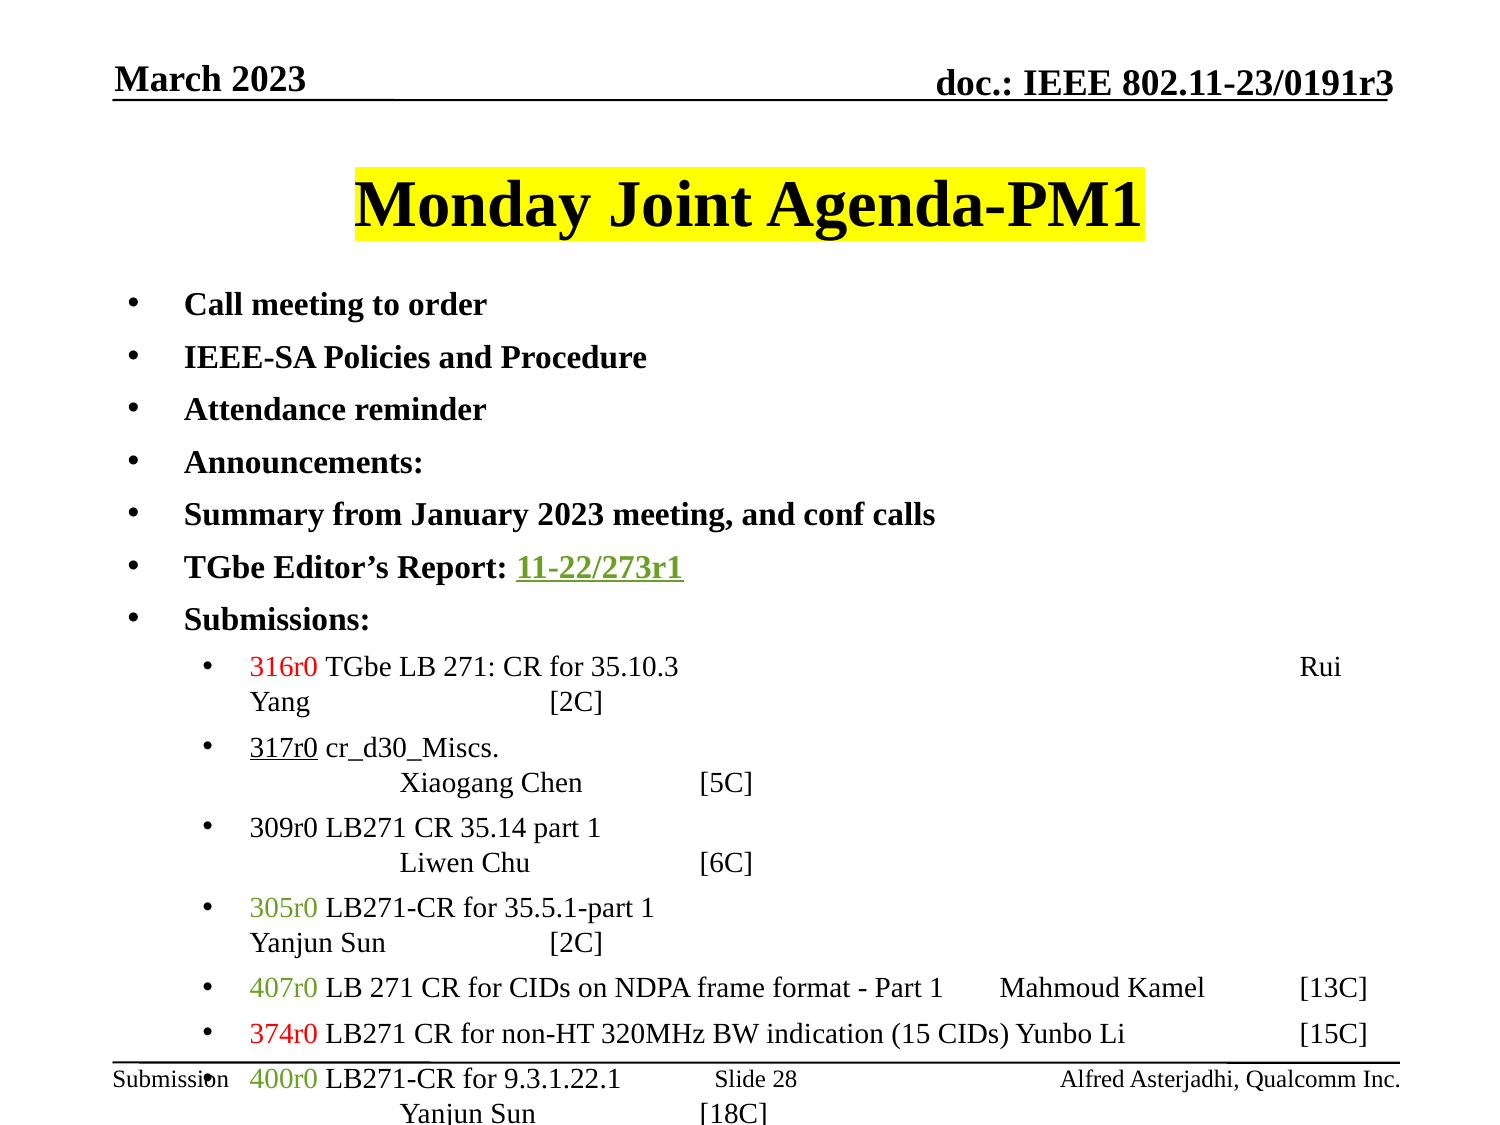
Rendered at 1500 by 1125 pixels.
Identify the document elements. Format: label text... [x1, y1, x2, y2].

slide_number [114, 54, 423, 100]
slide_number Slide 28 [712, 1061, 800, 1123]
list Call meeting to order IEEE-SA Policies and Procedure Attendance reminder Announcements: Summary from January 2023 meeting, and conf calls TGbe Editor’s Report: 11-22/273r1 Submissions: 316r0 TGbe LB 271: CR for 35.10.3 Rui Yang [2C] 317r0 cr_d30_Miscs. Xiaogang Chen [5C] 309r0 LB271 CR 35.14 part 1 Liwen Chu [6C] 305r0 LB271-CR for 35.5.1-part 1 Yanjun Sun [2C] 407r0 LB 271 CR for CIDs on NDPA frame format - Part 1 Mahmoud Kamel [13C] 374r0 LB271 CR for non-HT 320MHz BW indication (15 CIDs) Yunbo Li [15C] 400r0 LB271-CR for 9.3.1.22.1 Yanjun Sun [18C] AoB: Recess [112, 274, 1388, 1063]
footer Alfred Asterjadhi, Qualcomm Inc. [878, 1061, 1402, 1093]
title Monday Joint Agenda-PM1 [112, 112, 1388, 274]
